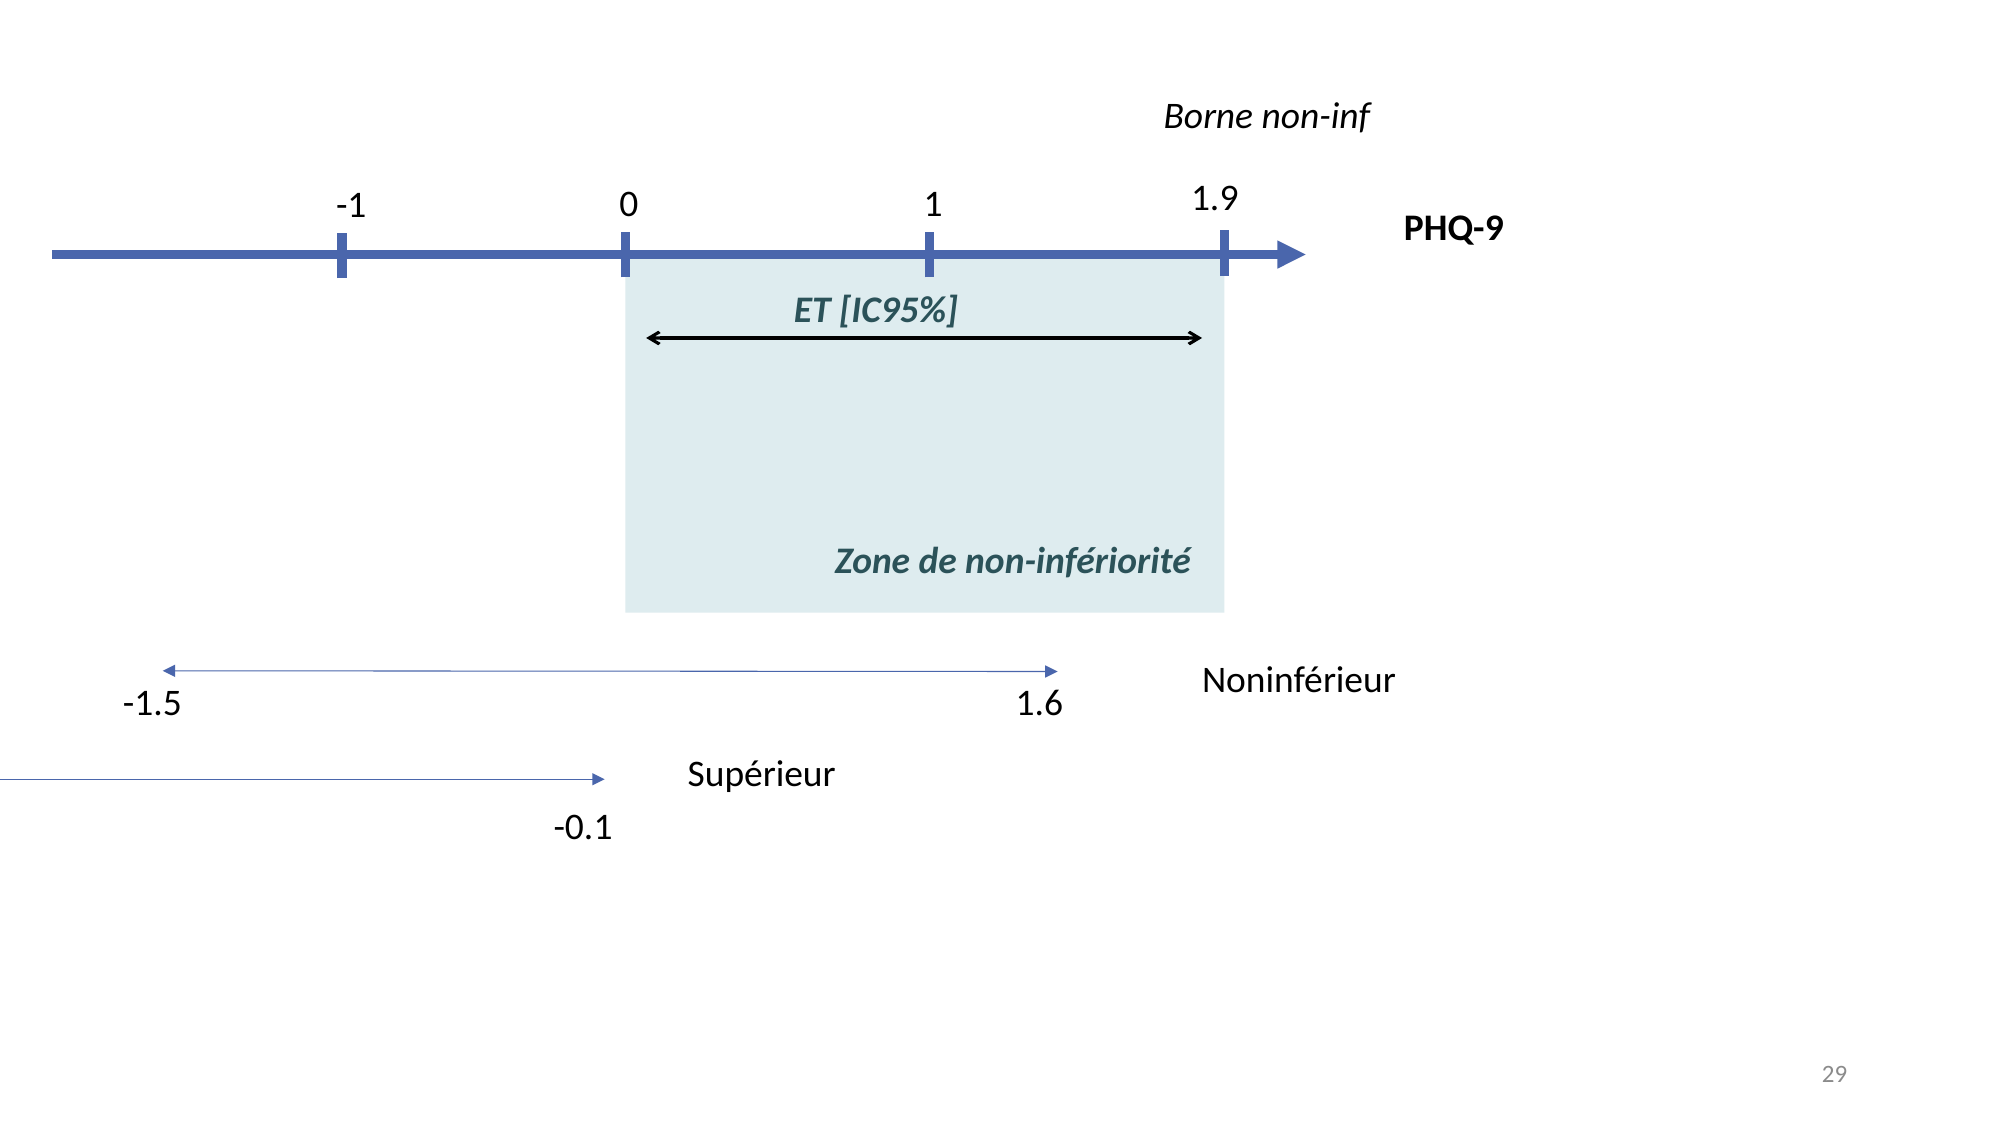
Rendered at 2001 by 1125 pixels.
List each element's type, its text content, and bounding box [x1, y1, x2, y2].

text_box Borne non-inf [1148, 83, 1463, 144]
text_box -1 [321, 172, 422, 233]
slide_number 29 [1412, 1042, 1863, 1103]
text_box 1.9 [1176, 165, 1306, 226]
text_box -0.1 [538, 794, 628, 855]
text_box 0 [604, 171, 647, 232]
text_box Noninférieur [1187, 647, 1412, 707]
text_box [624, 259, 1225, 614]
text_box Supérieur [672, 741, 851, 802]
text_box ET [IC95%] [779, 277, 1000, 337]
text_box 1.6 [1000, 670, 1078, 731]
text_box PHQ-9 [1389, 195, 1772, 256]
text_box 1 [908, 171, 951, 232]
text_box -1.5 [108, 670, 197, 731]
text_box Zone de non-infériorité [820, 528, 1306, 588]
